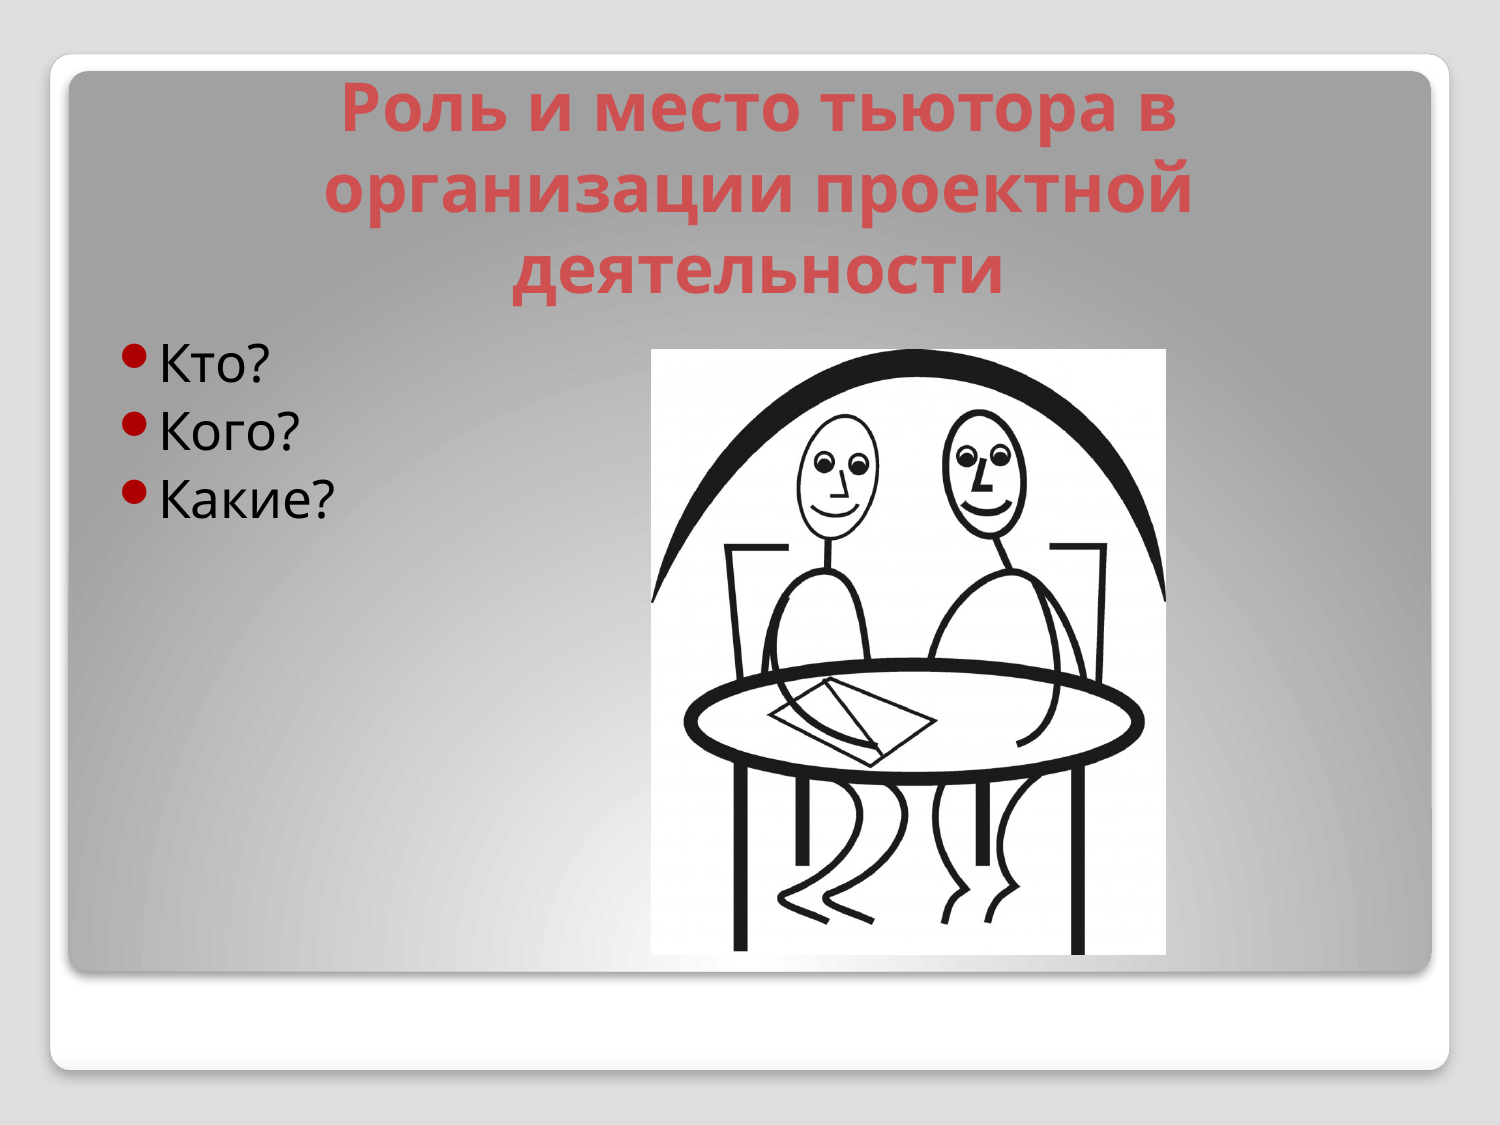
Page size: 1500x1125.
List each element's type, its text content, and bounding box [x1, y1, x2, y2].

list Кто? Кого? Какие? [88, 314, 1431, 539]
picture [650, 349, 1167, 955]
title Роль и место тьютора в организации проектной деятельности [88, 54, 1431, 314]
